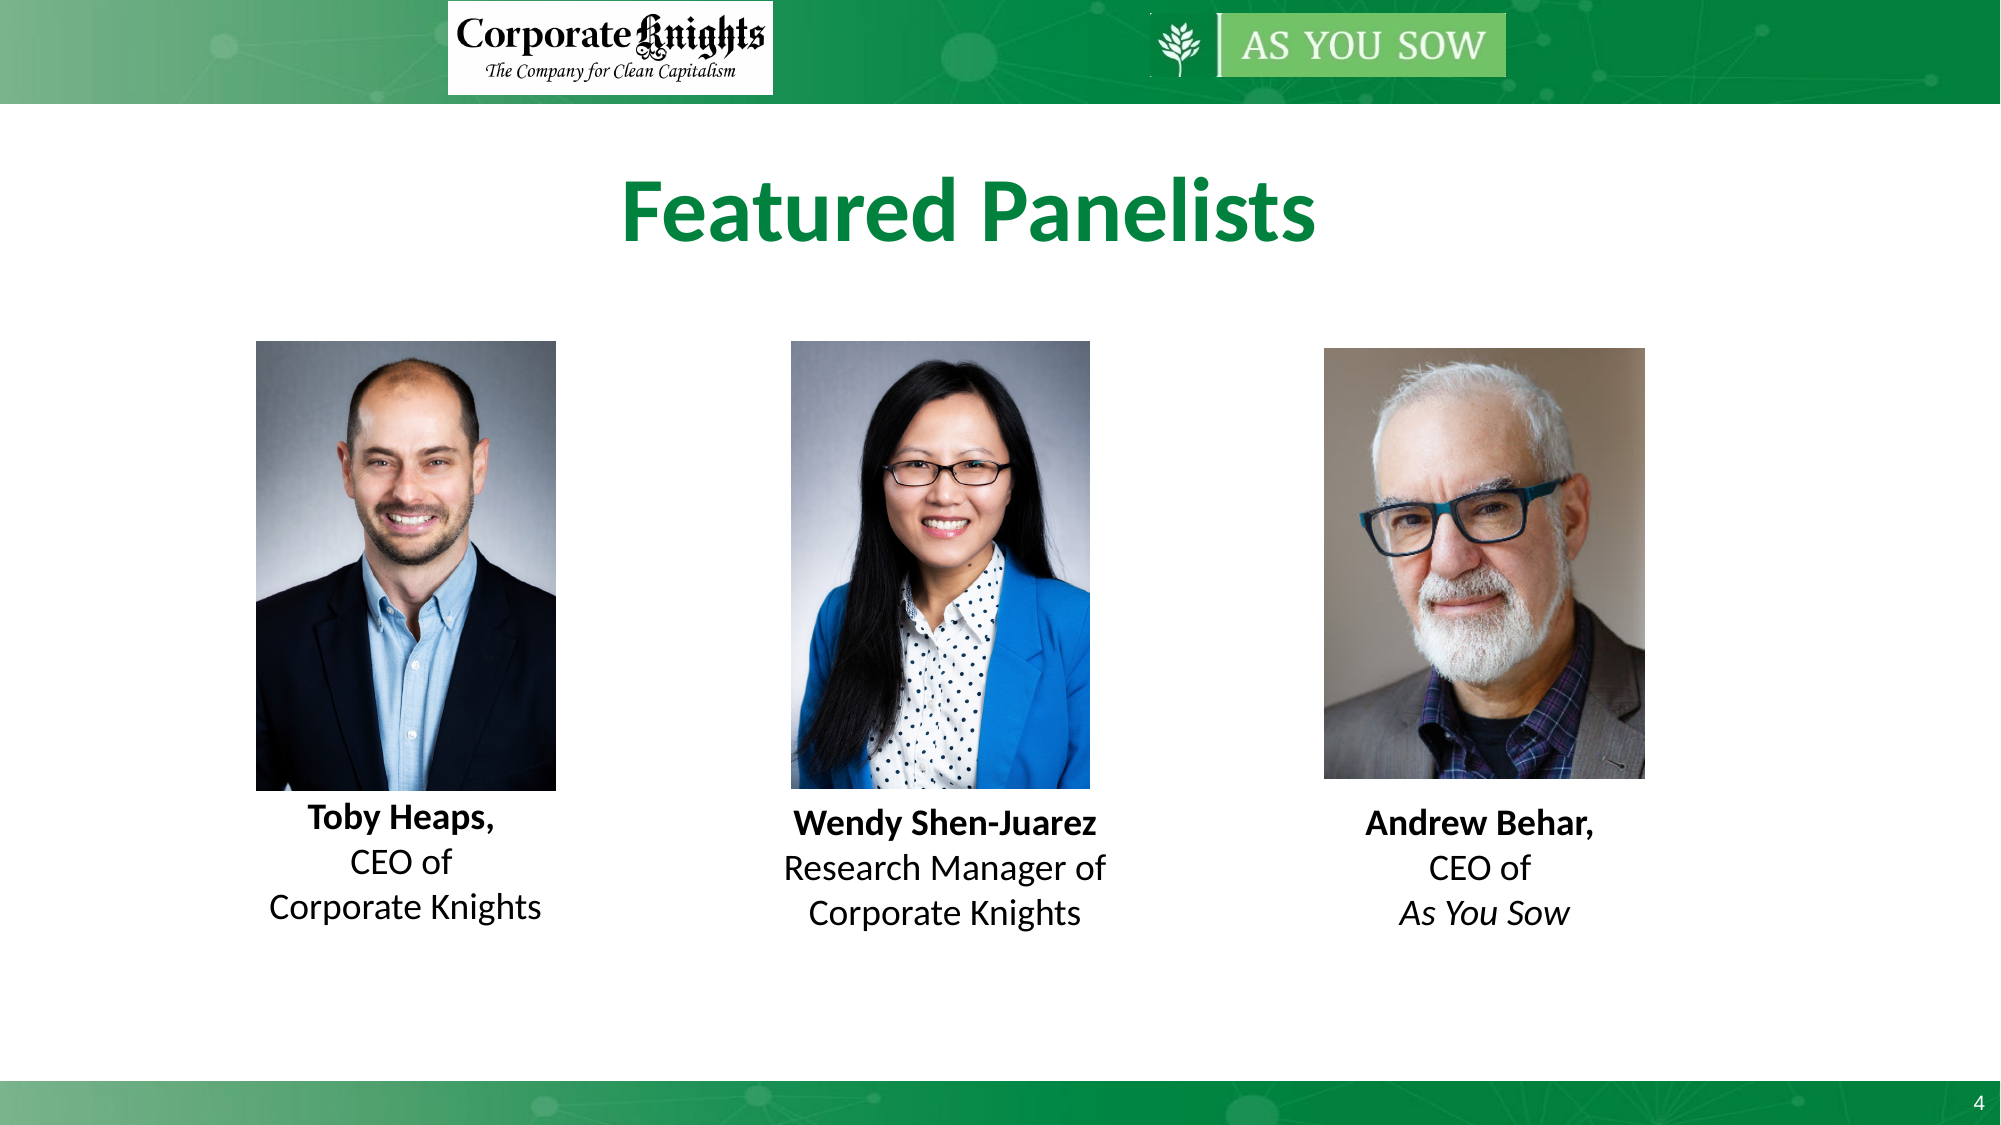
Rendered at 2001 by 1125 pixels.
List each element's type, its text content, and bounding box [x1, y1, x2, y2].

picture [0, 0, 2001, 104]
text_box Andrew Behar, CEO of As You Sow [1304, 790, 1665, 942]
picture [1324, 348, 1645, 779]
picture [790, 341, 1090, 789]
text_box Wendy Shen-Juarez Research Manager of Corporate Knights [765, 790, 1126, 942]
picture [255, 341, 556, 791]
picture [0, 1081, 2001, 1125]
text_box Toby Heaps, CEO of Corporate Knights [225, 784, 586, 937]
text_box Featured Panelists [294, 110, 1645, 299]
